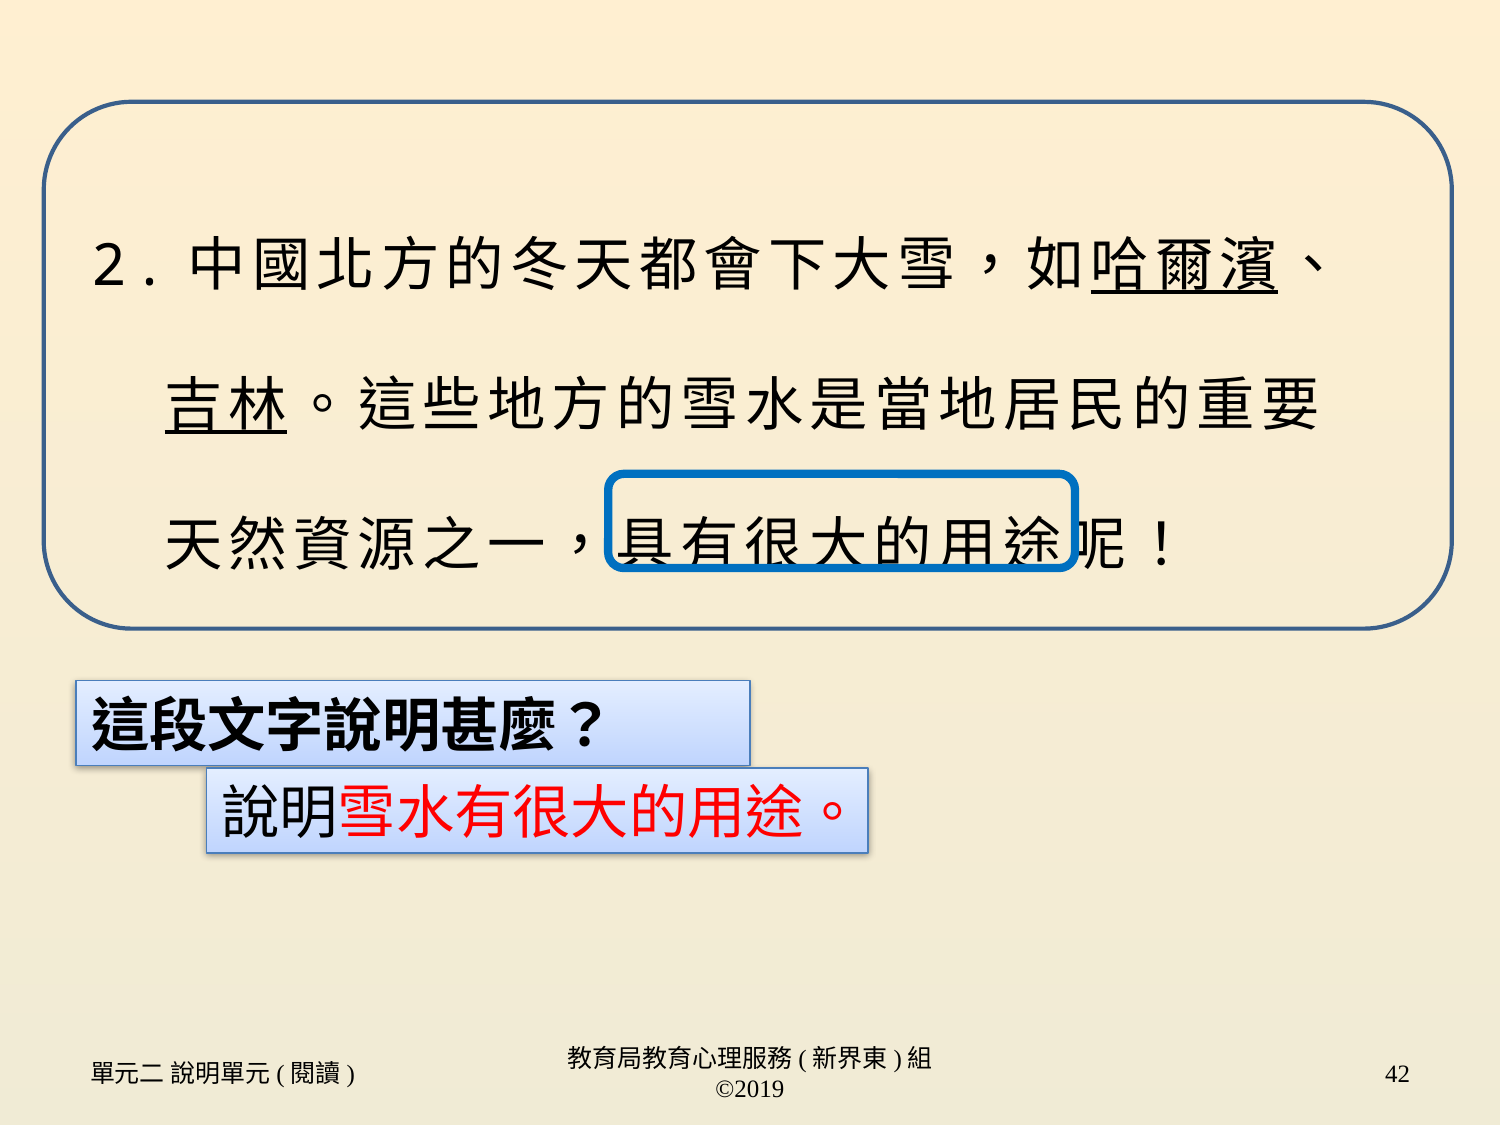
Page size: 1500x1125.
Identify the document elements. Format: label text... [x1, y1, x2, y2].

slide_number 42 [1074, 1042, 1425, 1103]
footer 教育局教育心理服務(新界東)組 ©2019 [512, 1042, 988, 1103]
text_box 這段文字說明甚麼？ [75, 680, 751, 766]
text_box 說明雪水有很大的用途。 [206, 767, 869, 854]
text_box [606, 471, 1078, 571]
slide_number 單元二 說明單元(閱讀) [75, 1042, 425, 1103]
text_box [41, 99, 1454, 631]
